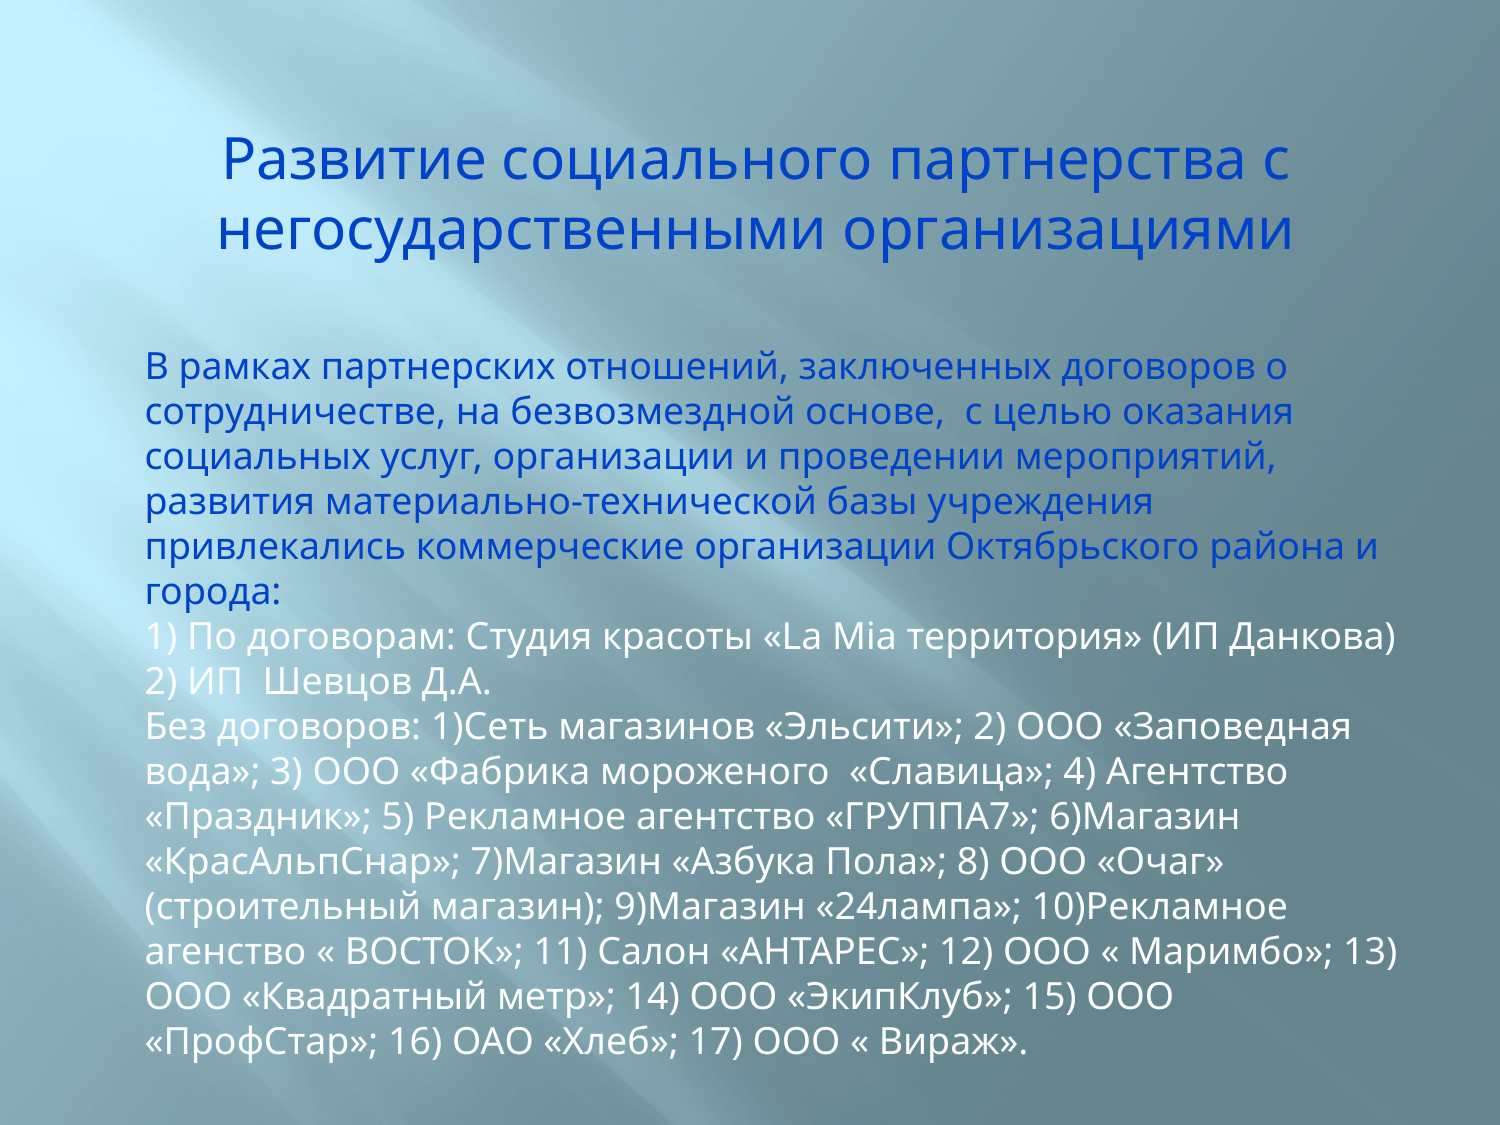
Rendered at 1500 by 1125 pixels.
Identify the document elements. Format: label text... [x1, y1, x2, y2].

text_box Развитие социального партнерства с негосударственными организациями [76, 113, 1436, 314]
text_box В рамках партнерских отношений, заключенных договоров о сотрудничестве, на безвозмездной основе, с целью оказания социальных услуг, организации и проведении мероприятий, развития материально-технической базы учреждения привлекались коммерческие организации Октябрьского района и города: 1) По договорам: Студия красоты «La Mia территория» (ИП Данкова) 2) ИП Шевцов Д.А. Без договоров: 1)Сеть магазинов «Эльсити»; 2) ООО «Заповедная вода»; 3) ООО «Фабрика мороженого «Славица»; 4) Агентство «Праздник»; 5) Рекламное агентство «ГРУППА7»; 6)Магазин «КрасАльпСнар»; 7)Магазин «Азбука Пола»; 8) ООО «Очаг» (строительный магазин); 9)Магазин «24лампа»; 10)Рекламное агенство « ВОСТОК»; 11) Салон «АНТАРЕС»; 12) ООО « Маримбо»; 13) ООО «Квадратный метр»; 14) ООО «ЭкипКлуб»; 15) ООО «ПрофСтар»; 16) ОАО «Хлеб»; 17) ООО « Вираж». [129, 334, 1430, 1069]
